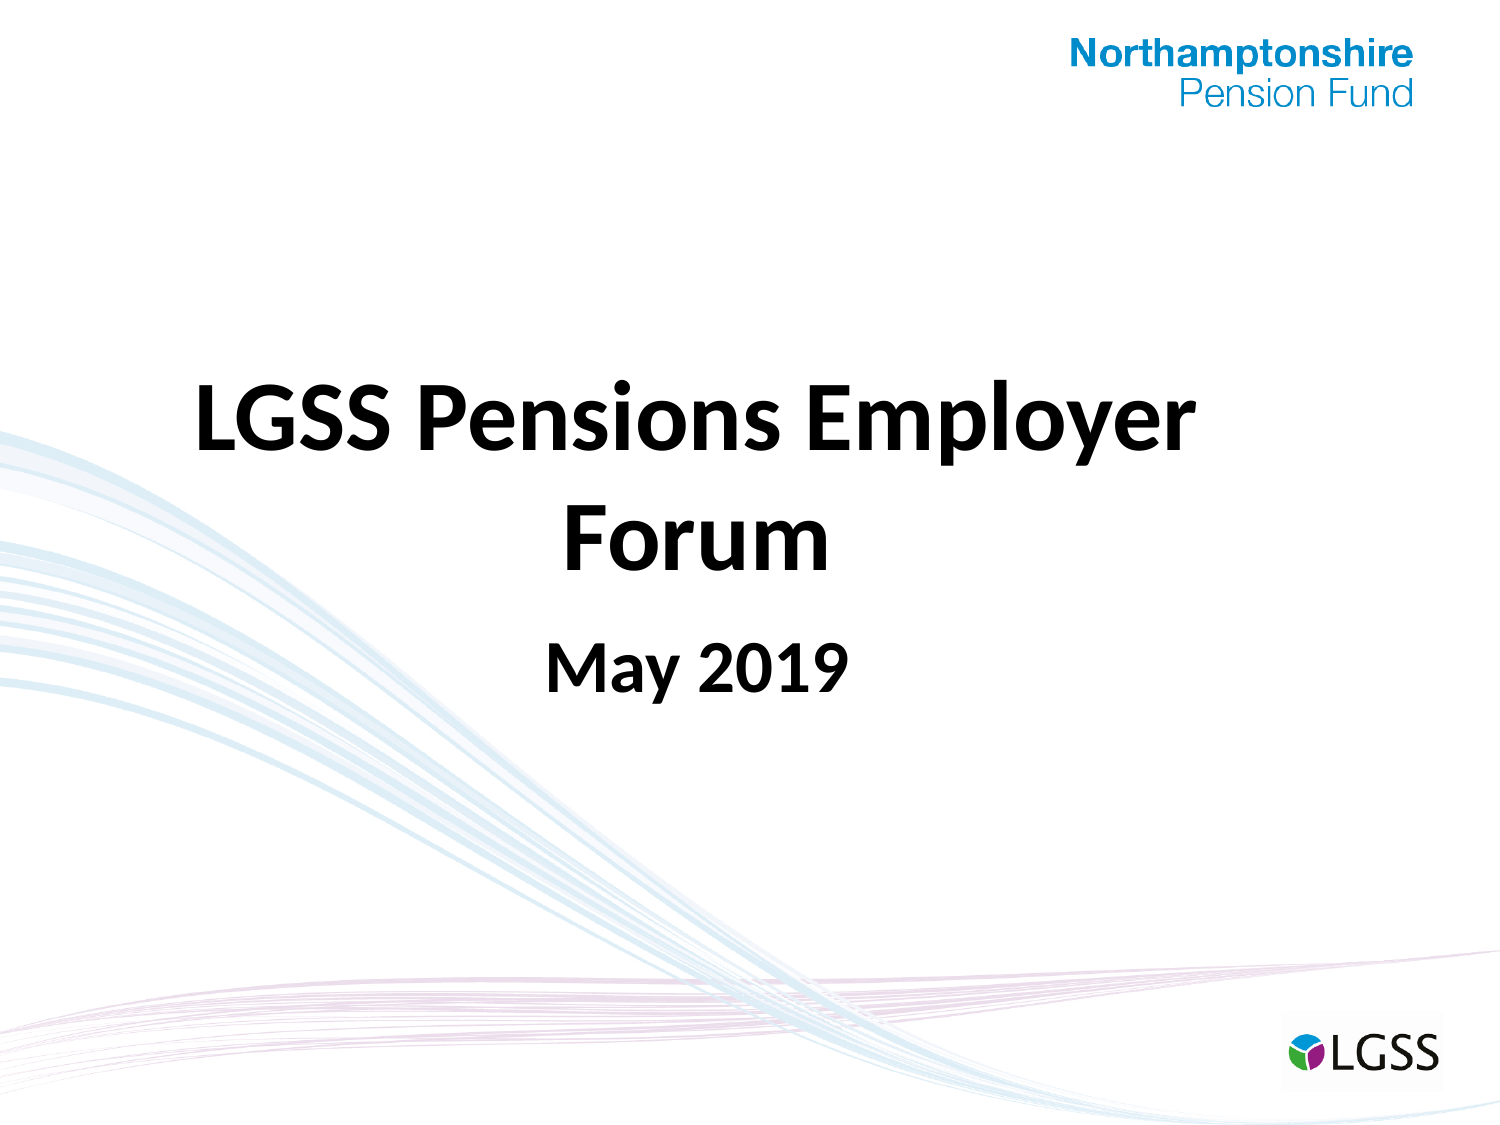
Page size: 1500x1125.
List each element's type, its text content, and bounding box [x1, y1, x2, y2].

title LGSS Pensions Employer Forum [112, 349, 1282, 430]
picture [1068, 30, 1426, 115]
picture [0, 431, 1500, 1125]
